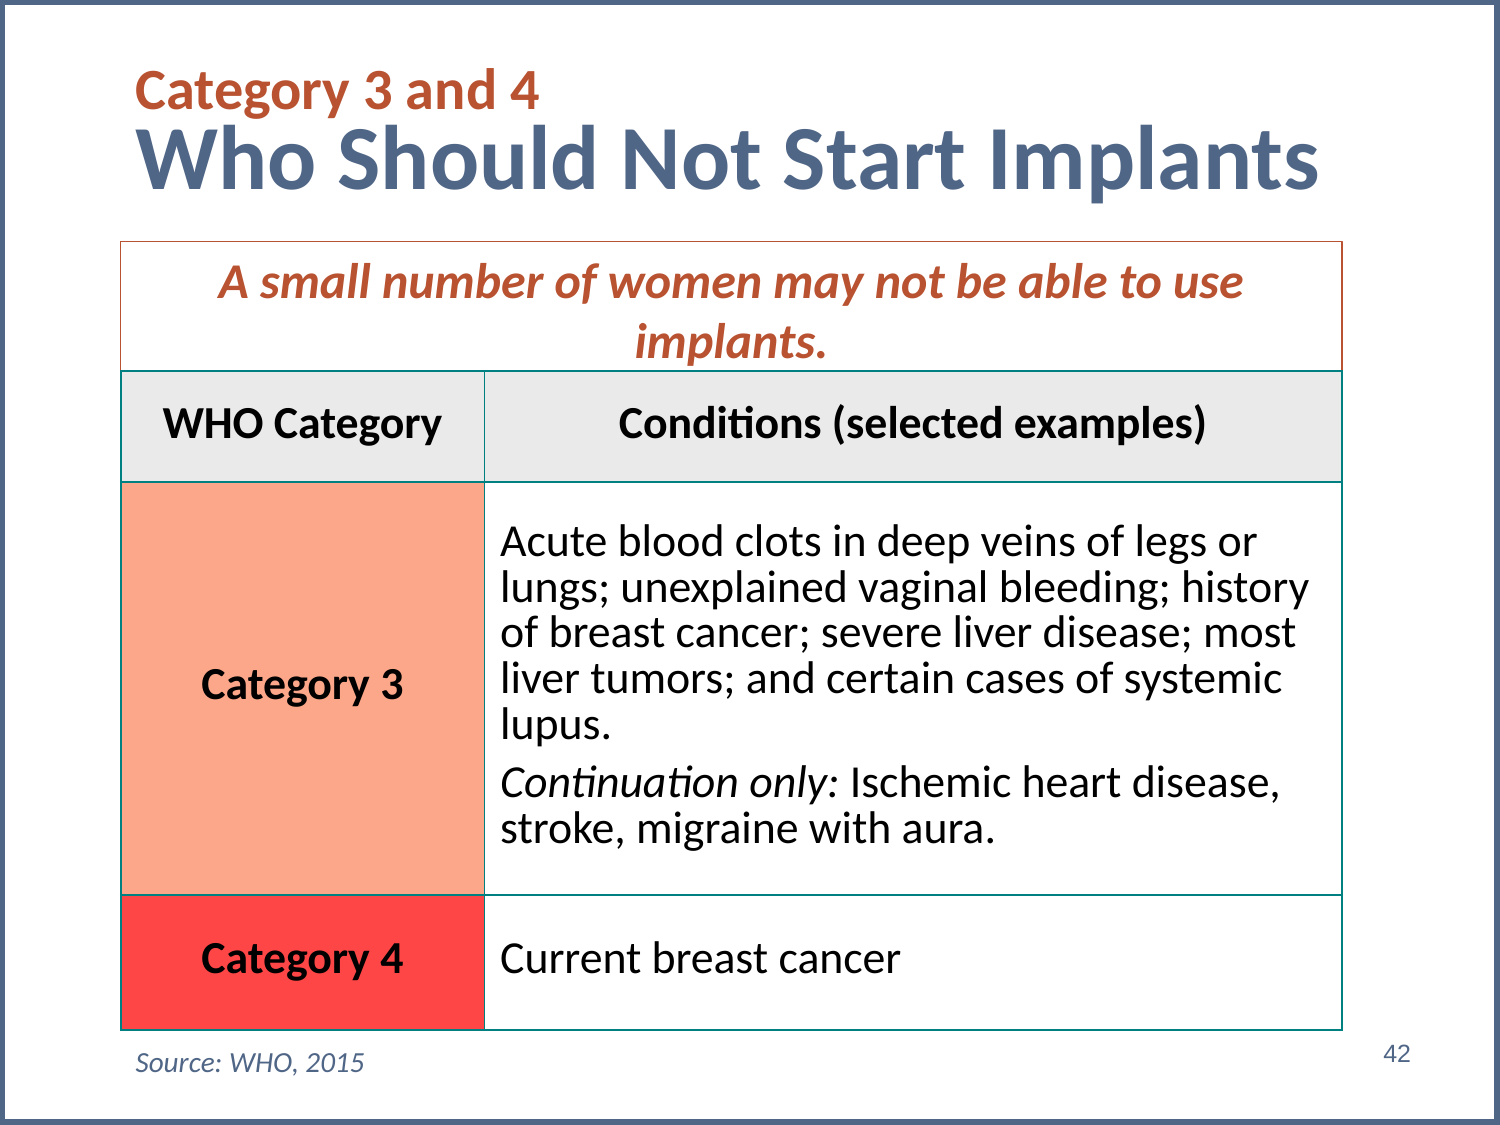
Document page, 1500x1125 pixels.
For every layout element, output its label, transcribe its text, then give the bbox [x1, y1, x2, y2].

table_header WHO Category [122, 372, 484, 481]
table_cell Acute blood clots in deep veins of legs or lungs; unexplained vaginal bleeding; history of breast cancer; severe liver disease; most liver tumors; and certain cases of systemic lupus. Continuation only: Ischemic heart disease, stroke, migraine with aura. [485, 483, 1341, 894]
table_cell Category 3 [122, 483, 484, 894]
text_box [0, 0, 1500, 1125]
table_cell Category 4 [122, 896, 484, 1029]
table_cell Current breast cancer [485, 896, 1341, 1029]
table_header Conditions (selected examples) [485, 372, 1341, 481]
